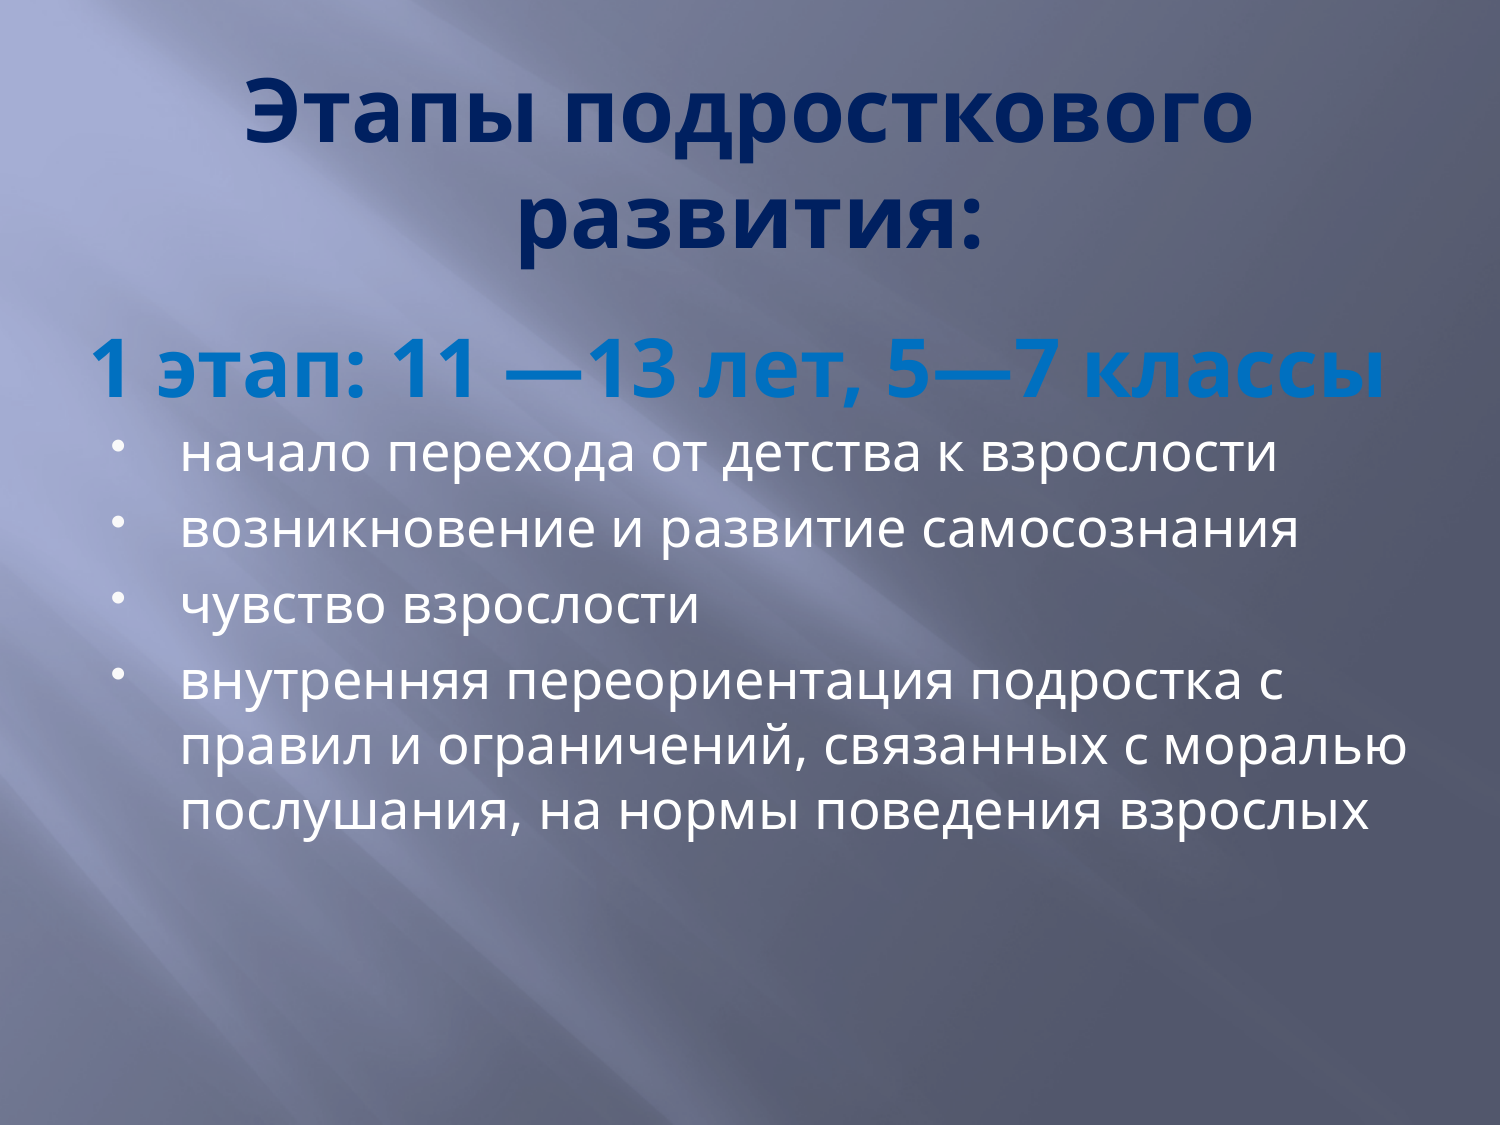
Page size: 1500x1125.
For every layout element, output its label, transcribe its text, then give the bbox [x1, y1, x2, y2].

title Этапы подросткового развития: 1 этап: 11 —13 лет, 5—7 классы [0, 45, 1500, 422]
list начало перехода от детства к взрослости возникновение и развитие самосознания чувство взрослости внутренняя переориентация подростка с правил и ограничений, связанных с моралью послушания, на нормы поведения взрослых [75, 410, 1425, 1035]
